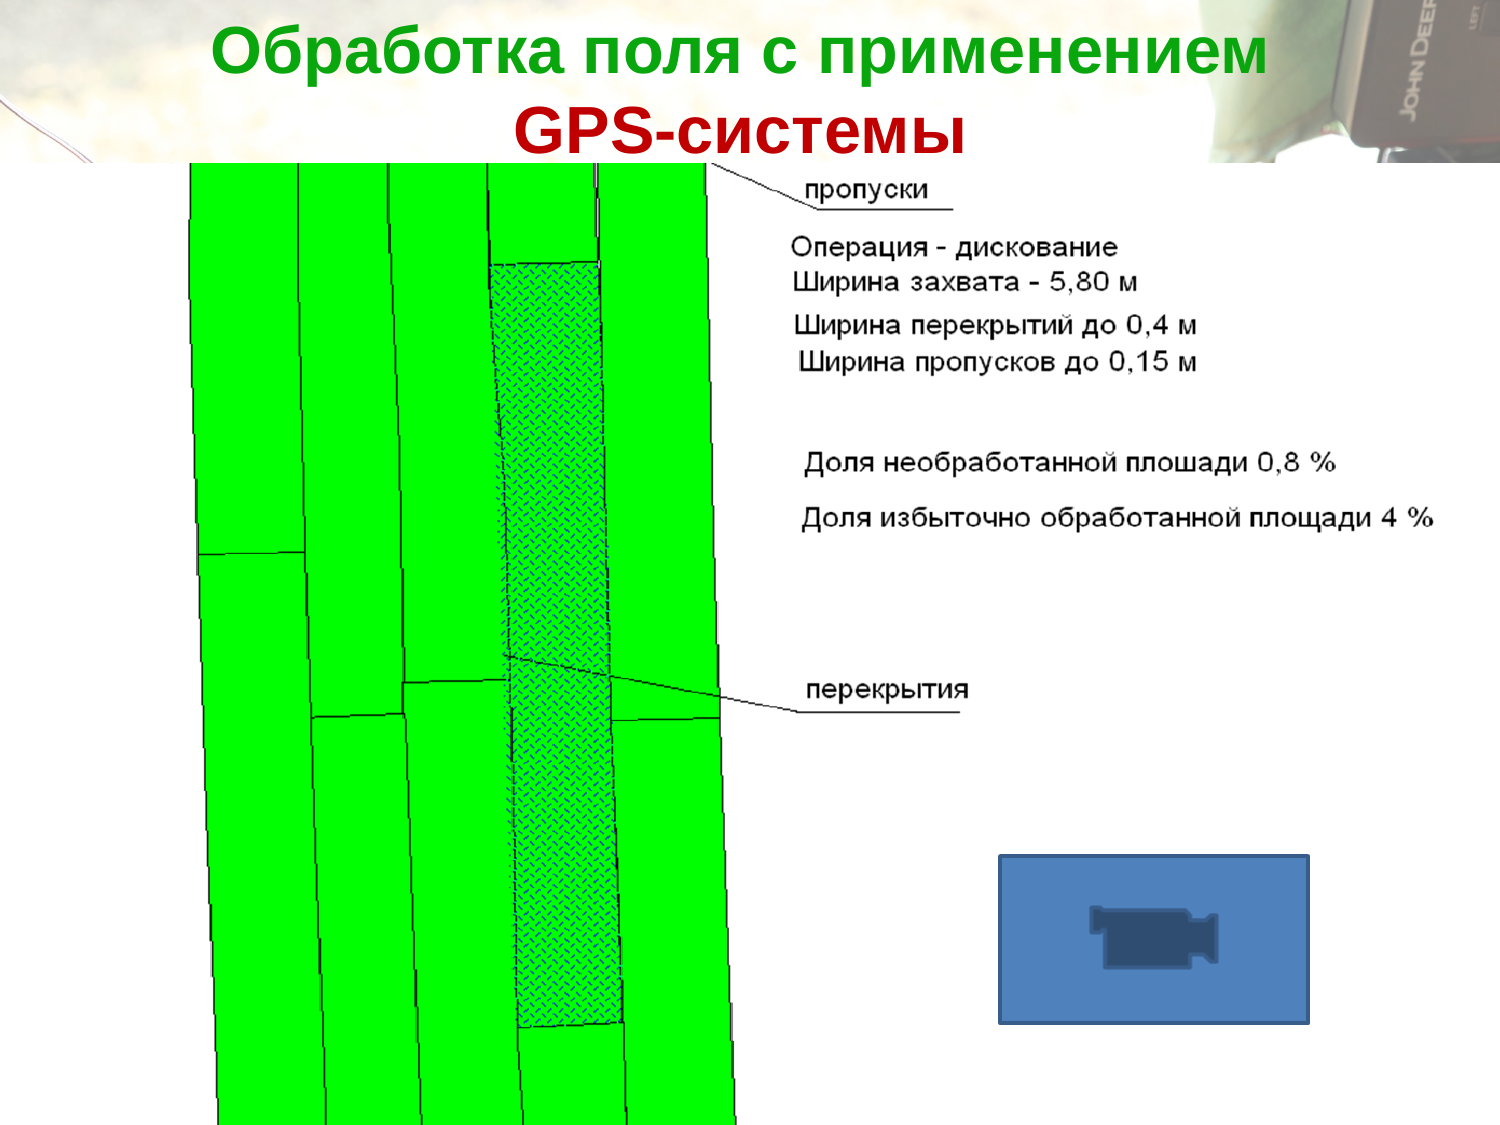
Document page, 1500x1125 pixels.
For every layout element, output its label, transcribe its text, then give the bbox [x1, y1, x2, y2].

text_box Обработка поля с применением GPS-системы [0, 0, 1500, 163]
picture [0, 163, 1500, 1125]
